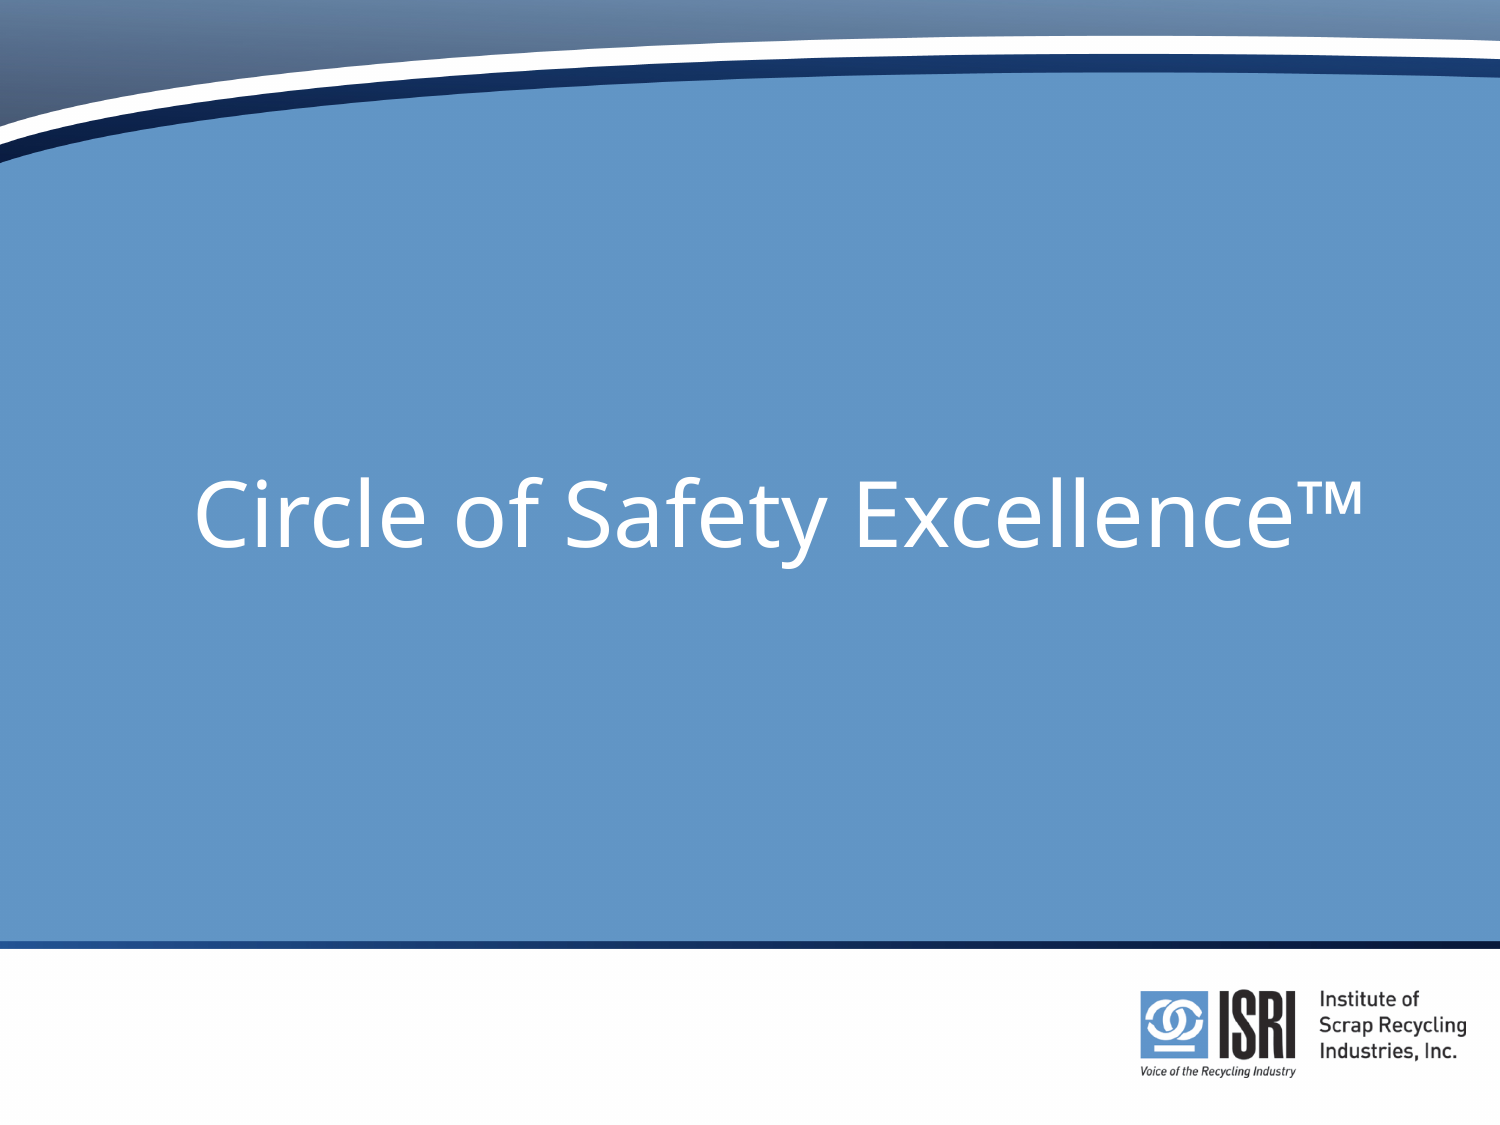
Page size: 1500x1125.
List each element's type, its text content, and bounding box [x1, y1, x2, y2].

title Circle of Safety Excellence™ [155, 148, 1406, 575]
picture [0, 0, 1500, 1125]
